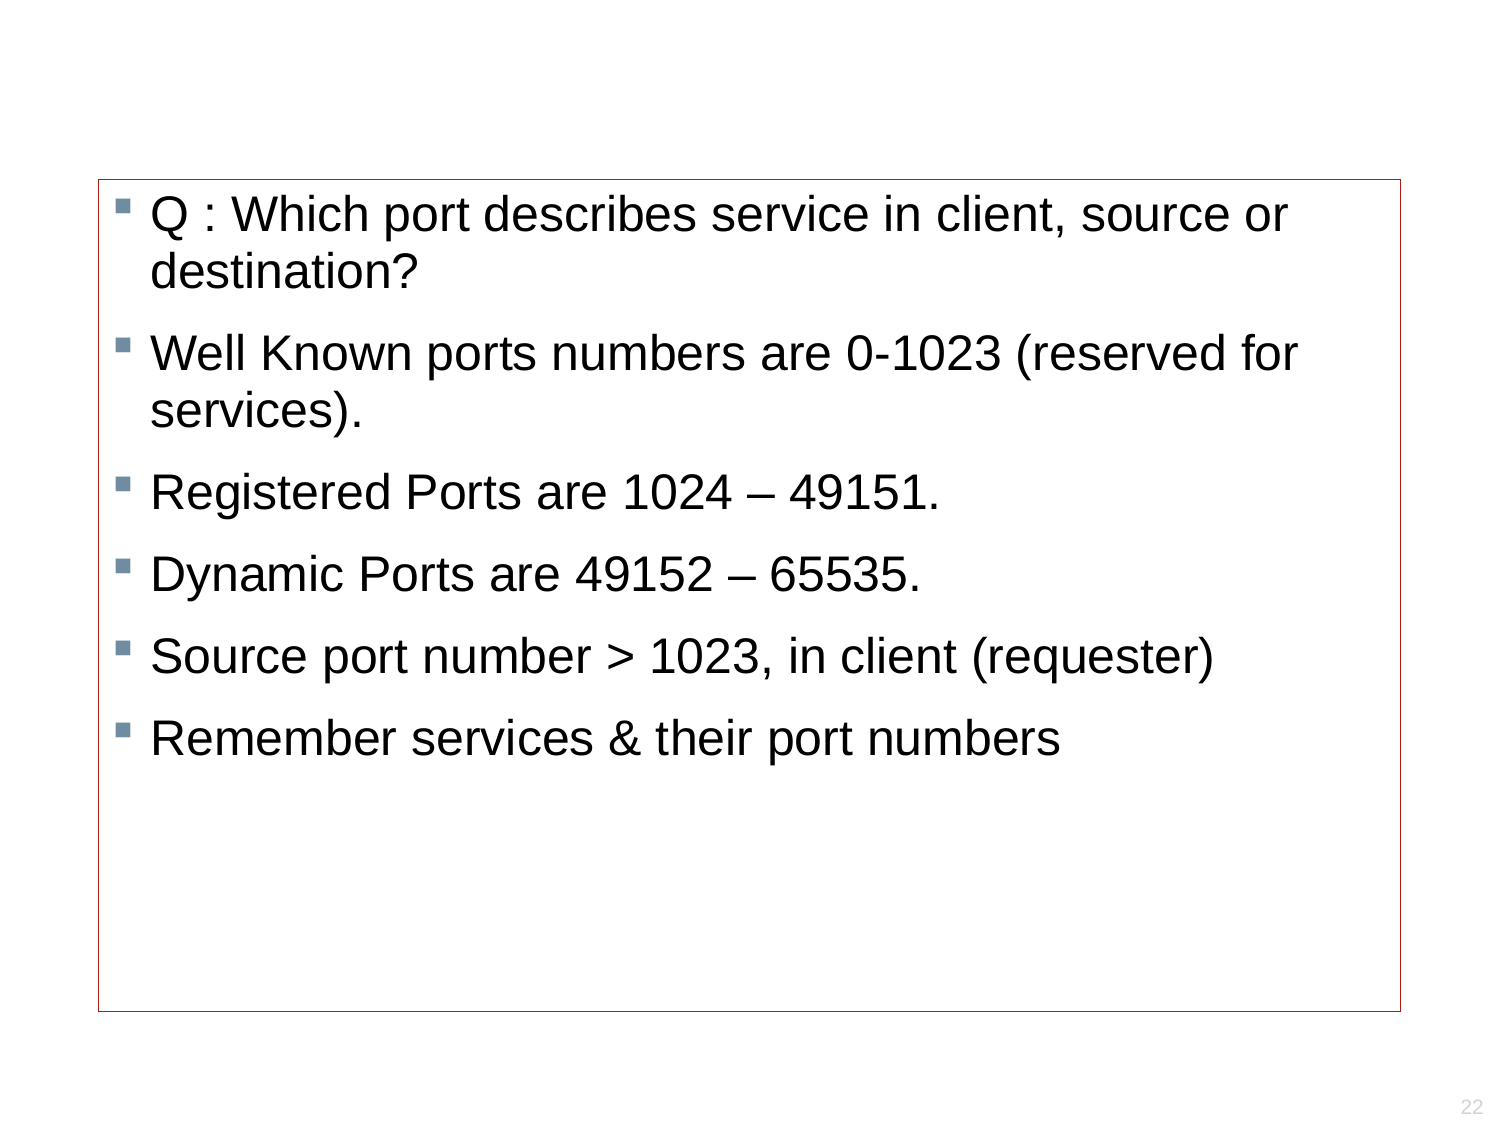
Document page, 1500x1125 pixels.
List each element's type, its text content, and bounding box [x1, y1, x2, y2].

list Q : Which port describes service in client, source or destination? Well Known ports numbers are 0-1023 (reserved for services). Registered Ports are 1024 – 49151. Dynamic Ports are 49152 – 65535. Source port number > 1023, in client (requester) Remember services & their port numbers [98, 179, 1401, 1012]
